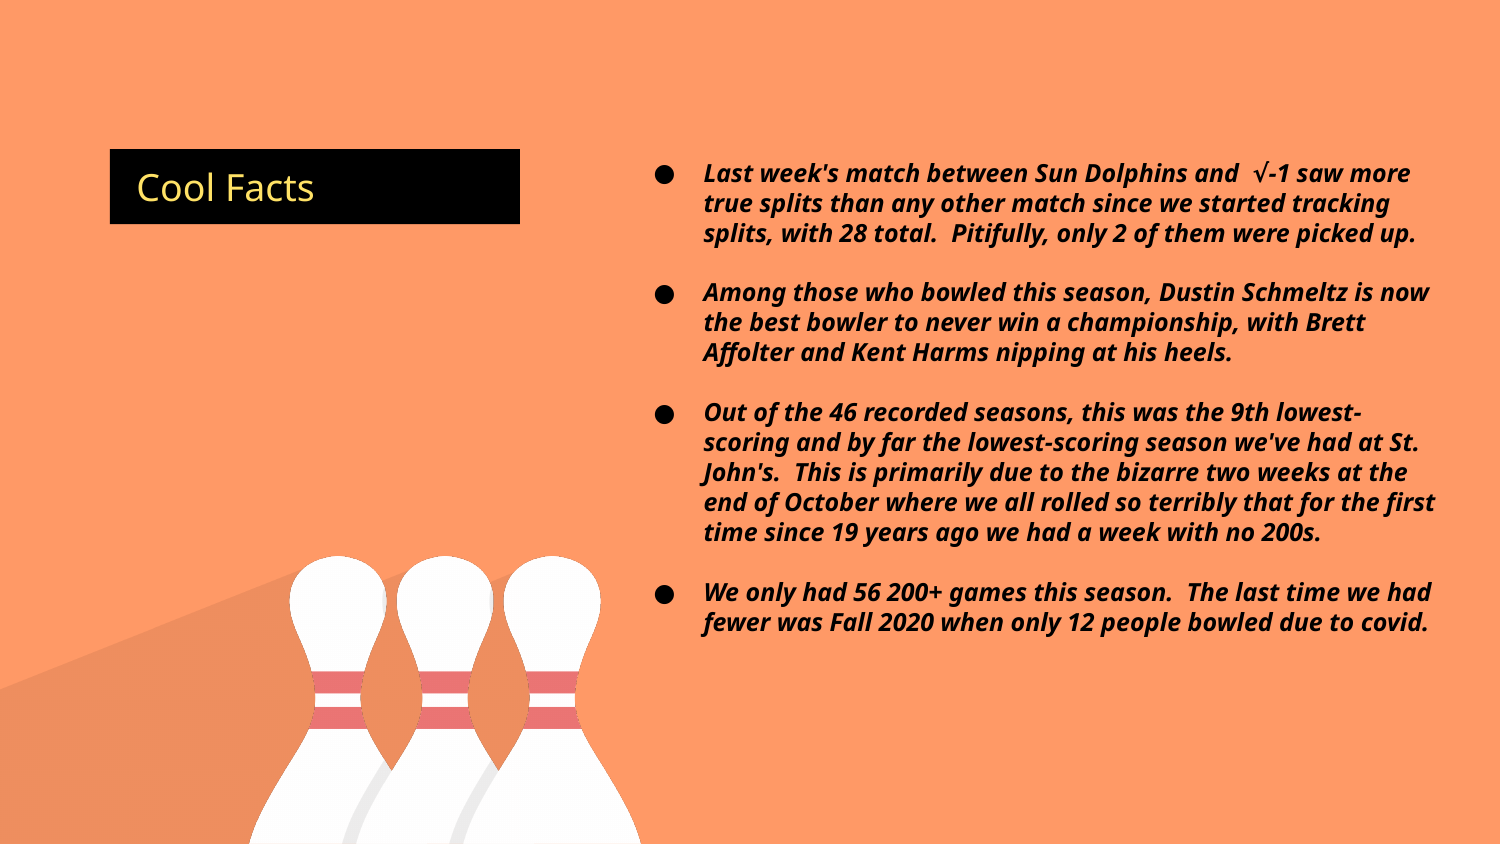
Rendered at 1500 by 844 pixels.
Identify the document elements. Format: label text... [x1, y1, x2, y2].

text_box Last week's match between Sun Dolphins and √-1 saw more true splits than any other match since we started tracking splits, with 28 total. Pitifully, only 2 of them were picked up. Among those who bowled this season, Dustin Schmeltz is now the best bowler to never win a championship, with Brett Affolter and Kent Harms nipping at his heels. Out of the 46 recorded seasons, this was the 9th lowest-scoring and by far the lowest-scoring season we've had at St. John's. This is primarily due to the bizarre two weeks at the end of October where we all rolled so terribly that for the first time since 19 years ago we had a week with no 200s. We only had 56 200+ games this season. The last time we had fewer was Fall 2020 when only 12 people bowled due to covid. [617, 151, 1450, 826]
text_box Cool Facts [109, 149, 520, 225]
picture [0, 556, 641, 844]
